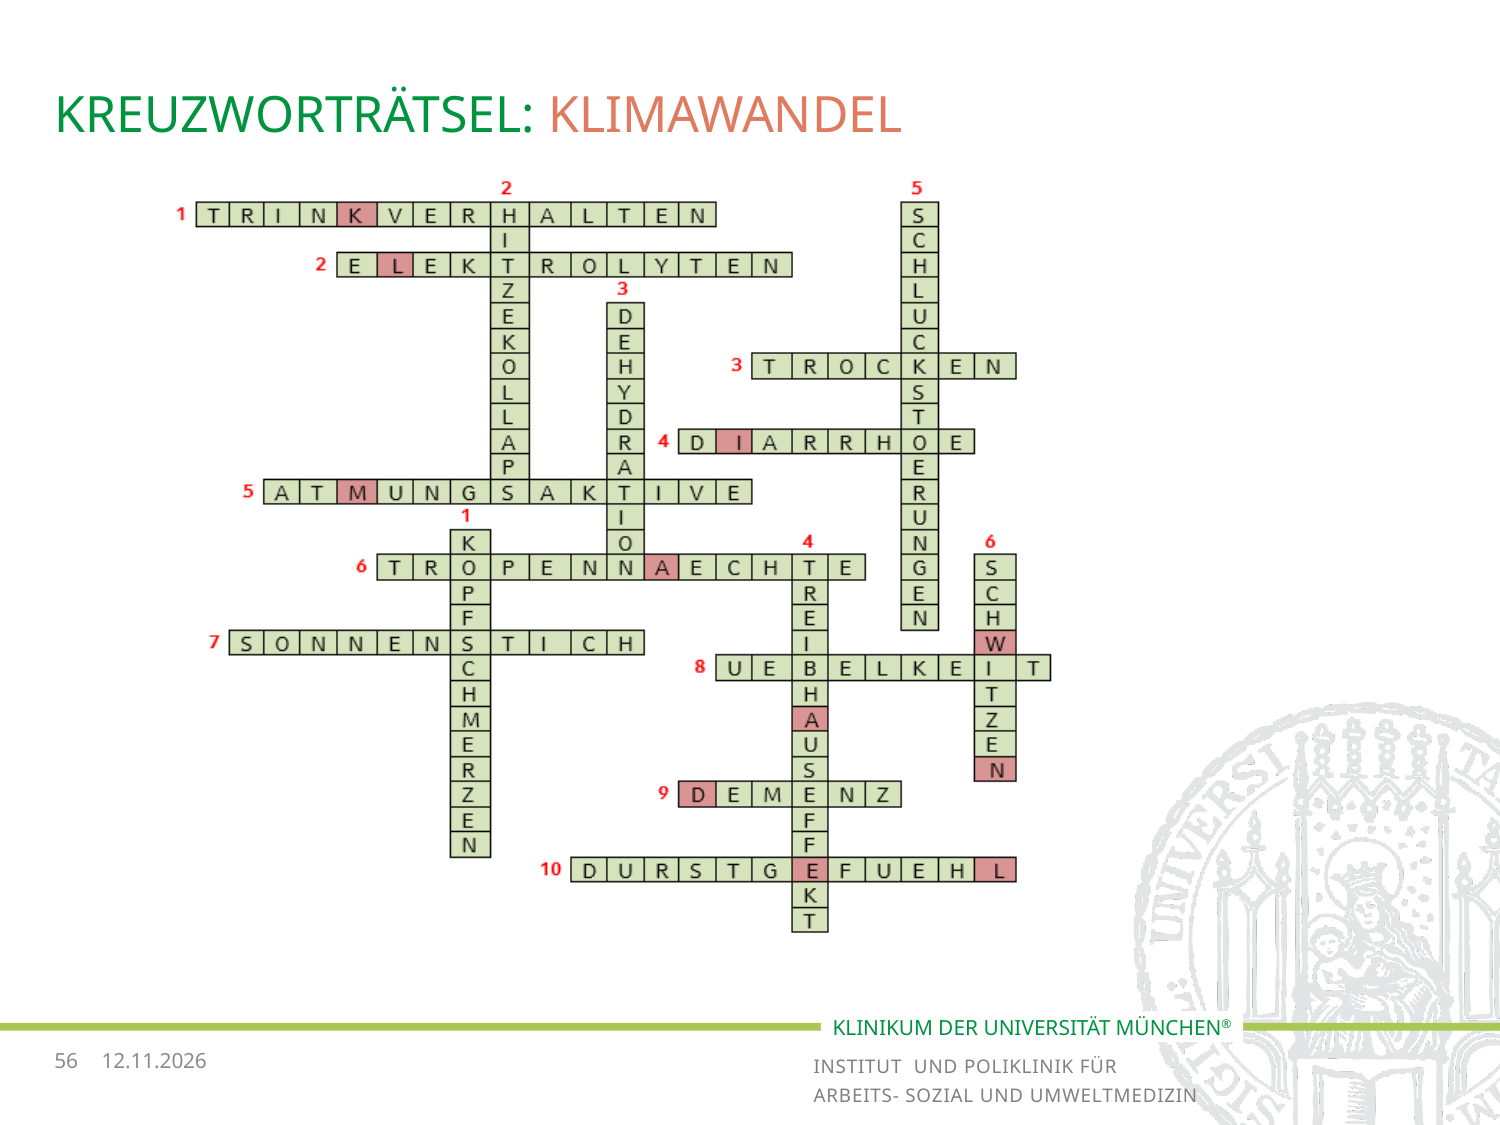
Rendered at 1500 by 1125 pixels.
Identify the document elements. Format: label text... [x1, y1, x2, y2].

picture [1133, 702, 1500, 1022]
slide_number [108, 1046, 452, 1076]
title Kreuzworträtsel: Klimawandel [54, 82, 1407, 213]
picture [147, 160, 1116, 966]
picture [1133, 1031, 1500, 1125]
slide_number 56 [54, 1046, 108, 1076]
